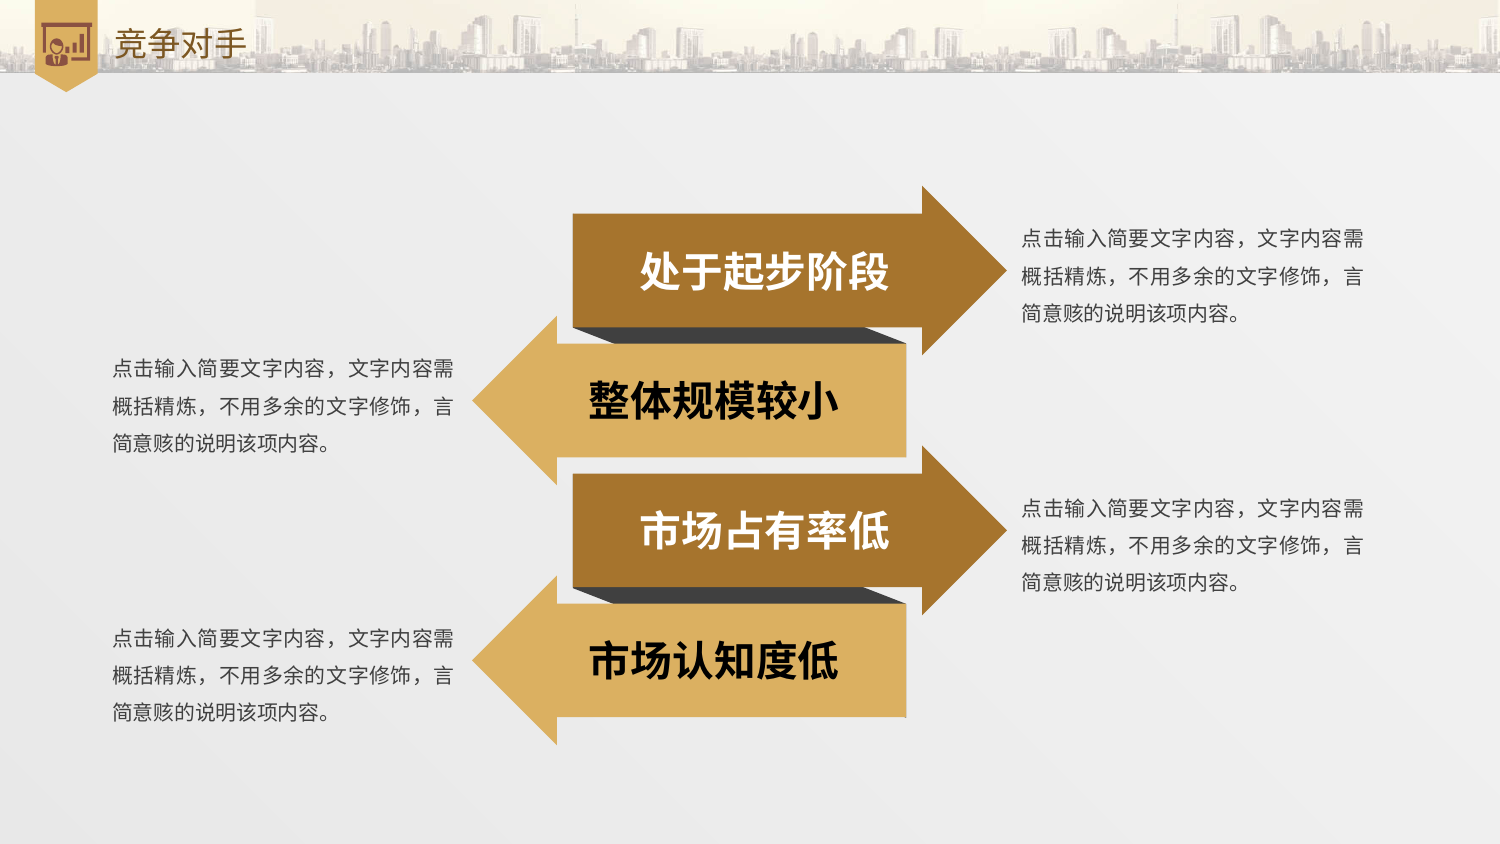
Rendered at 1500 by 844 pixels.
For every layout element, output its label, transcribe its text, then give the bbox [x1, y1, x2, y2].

text_box [570, 443, 1010, 618]
text_box 点击输入简要文字内容，文字内容需概括精炼，不用多余的文字修饰，言简意赅的说明该项内容。 [1021, 213, 1365, 327]
text_box [45, 38, 70, 67]
text_box [570, 183, 1010, 358]
text_box [469, 573, 909, 748]
text_box 点击输入简要文字内容，文字内容需概括精炼，不用多余的文字修饰，言简意赅的说明该项内容。 [112, 343, 455, 457]
text_box 点击输入简要文字内容，文字内容需概括精炼，不用多余的文字修饰，言简意赅的说明该项内容。 [112, 612, 455, 726]
text_box 处于起步阶段 [623, 245, 907, 296]
text_box [469, 313, 909, 488]
title 竞争对手 [99, 20, 550, 66]
picture [0, 0, 34, 73]
text_box [573, 330, 906, 341]
text_box 整体规模较小 [572, 375, 856, 426]
text_box 市场认知度低 [572, 635, 856, 686]
text_box 点击输入简要文字内容，文字内容需概括精炼，不用多余的文字修饰，言简意赅的说明该项内容。 [1021, 482, 1365, 596]
text_box [41, 22, 93, 61]
text_box 市场占有率低 [623, 505, 907, 556]
text_box [570, 588, 905, 601]
picture [98, 0, 1500, 73]
